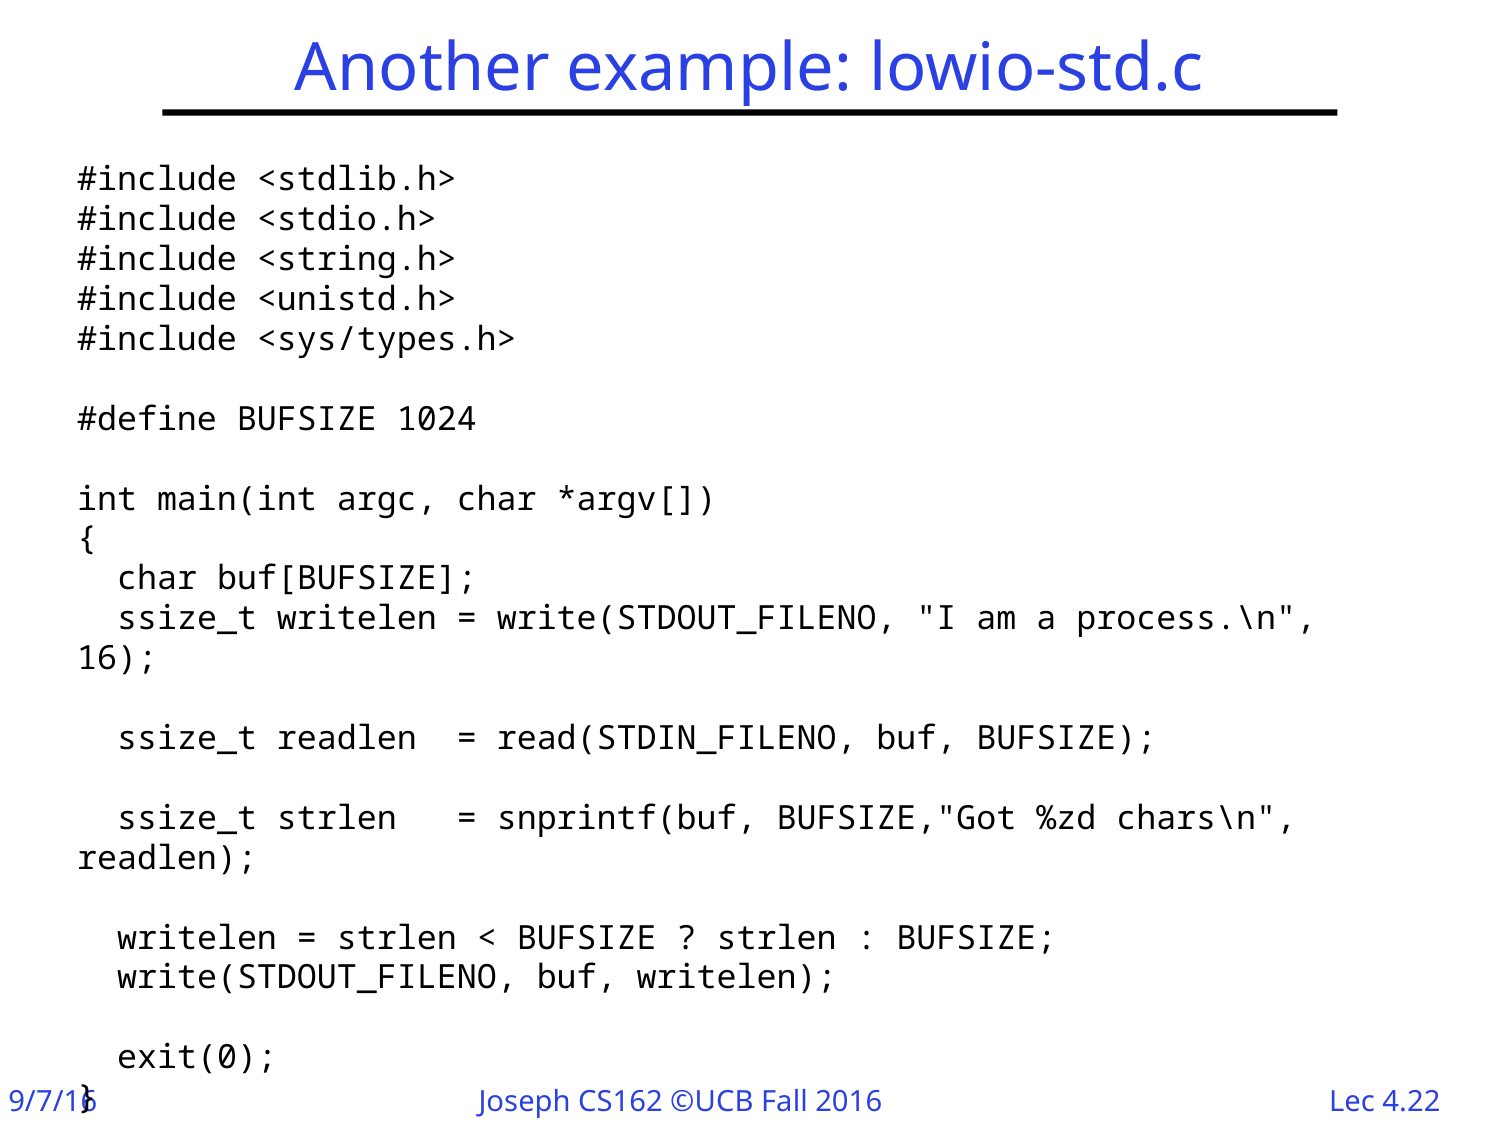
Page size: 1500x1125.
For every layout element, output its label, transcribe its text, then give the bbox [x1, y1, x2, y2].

title Another example: lowio-std.c [162, 24, 1338, 113]
text_box #include <stdlib.h> #include <stdio.h> #include <string.h> #include <unistd.h> #include <sys/types.h> #define BUFSIZE 1024 int main(int argc, char *argv[]) { char buf[BUFSIZE]; ssize_t writelen = write(STDOUT_FILENO, "I am a process.\n", 16); ssize_t readlen = read(STDIN_FILENO, buf, BUFSIZE); ssize_t strlen = snprintf(buf, BUFSIZE,"Got %zd chars\n", readlen); writelen = strlen < BUFSIZE ? strlen : BUFSIZE; write(STDOUT_FILENO, buf, writelen); exit(0); } [62, 149, 1425, 1123]
